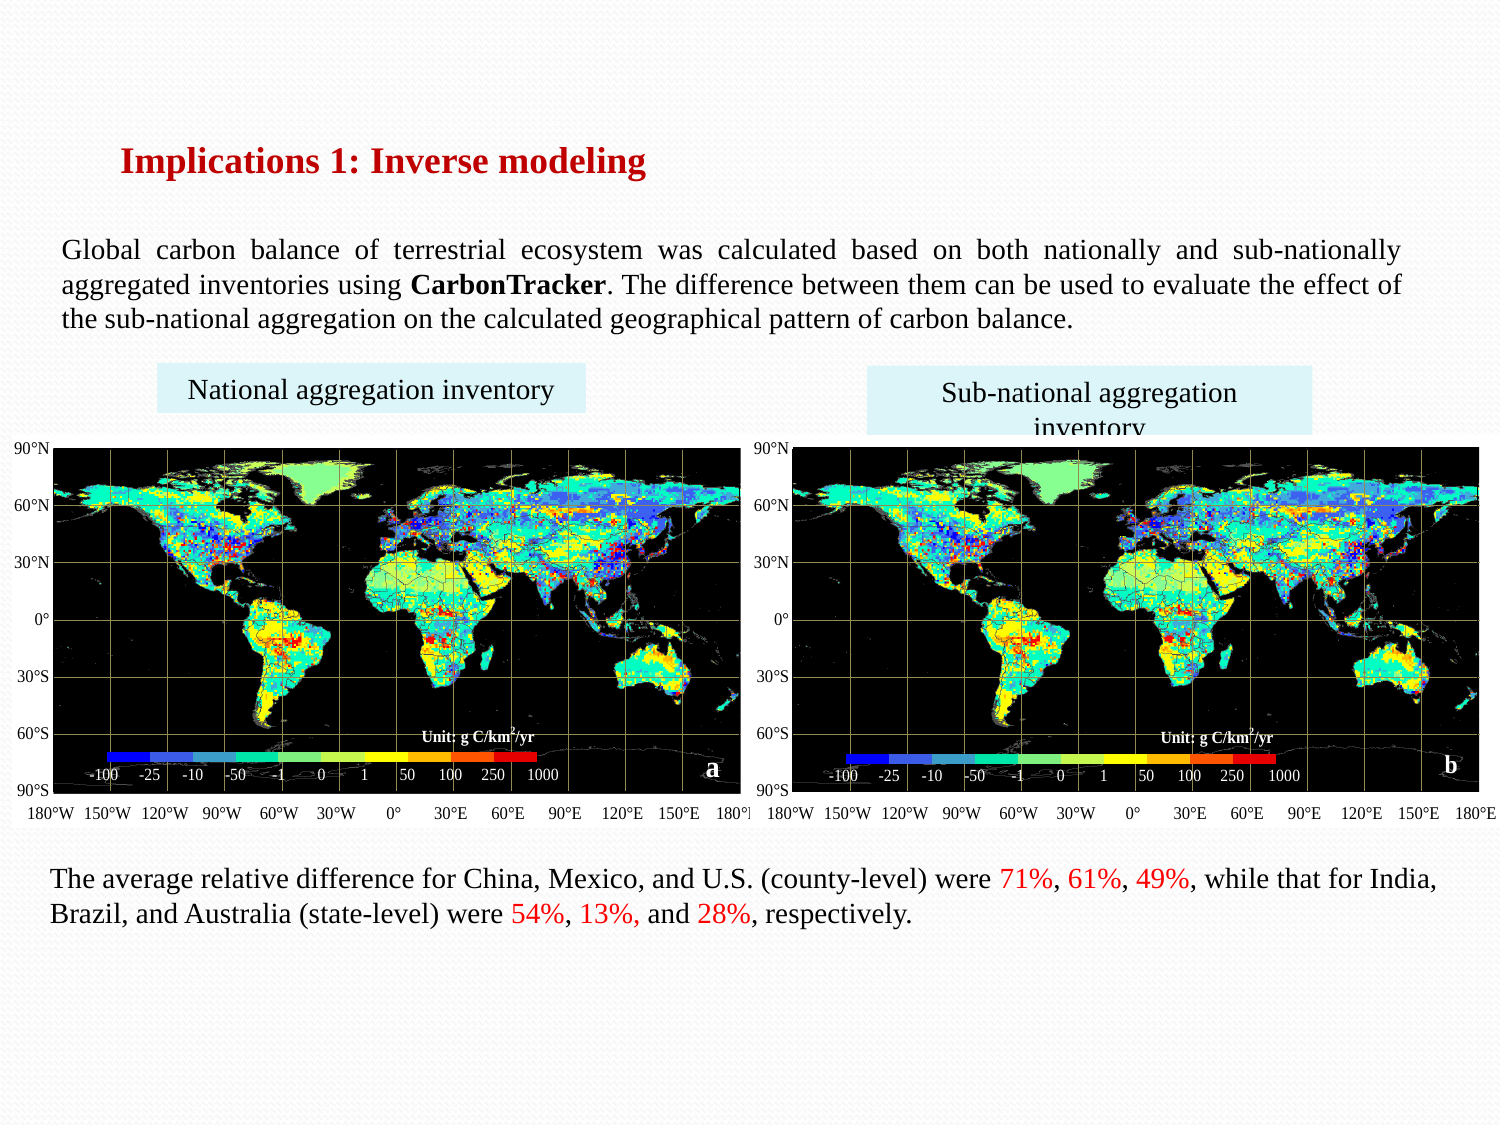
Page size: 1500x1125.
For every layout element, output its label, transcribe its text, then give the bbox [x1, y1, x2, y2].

text_box Sub-national aggregation inventory [867, 365, 1313, 433]
text_box Global carbon balance of terrestrial ecosystem was calculated based on both nationally and sub-nationally aggregated inventories using CarbonTracker. The difference between them can be used to evaluate the effect of the sub-national aggregation on the calculated geographical pattern of carbon balance. [46, 222, 1418, 343]
text_box National aggregation inventory [157, 363, 586, 413]
text_box Implications 1: Inverse modeling [105, 128, 1020, 189]
text_box The average relative difference for China, Mexico, and U.S. (county-level) were 71%, 61%, 49%, while that for India, Brazil, and Australia (state-level) were 54%, 13%, and 28%, respectively. [35, 851, 1465, 937]
picture [11, 434, 1500, 829]
